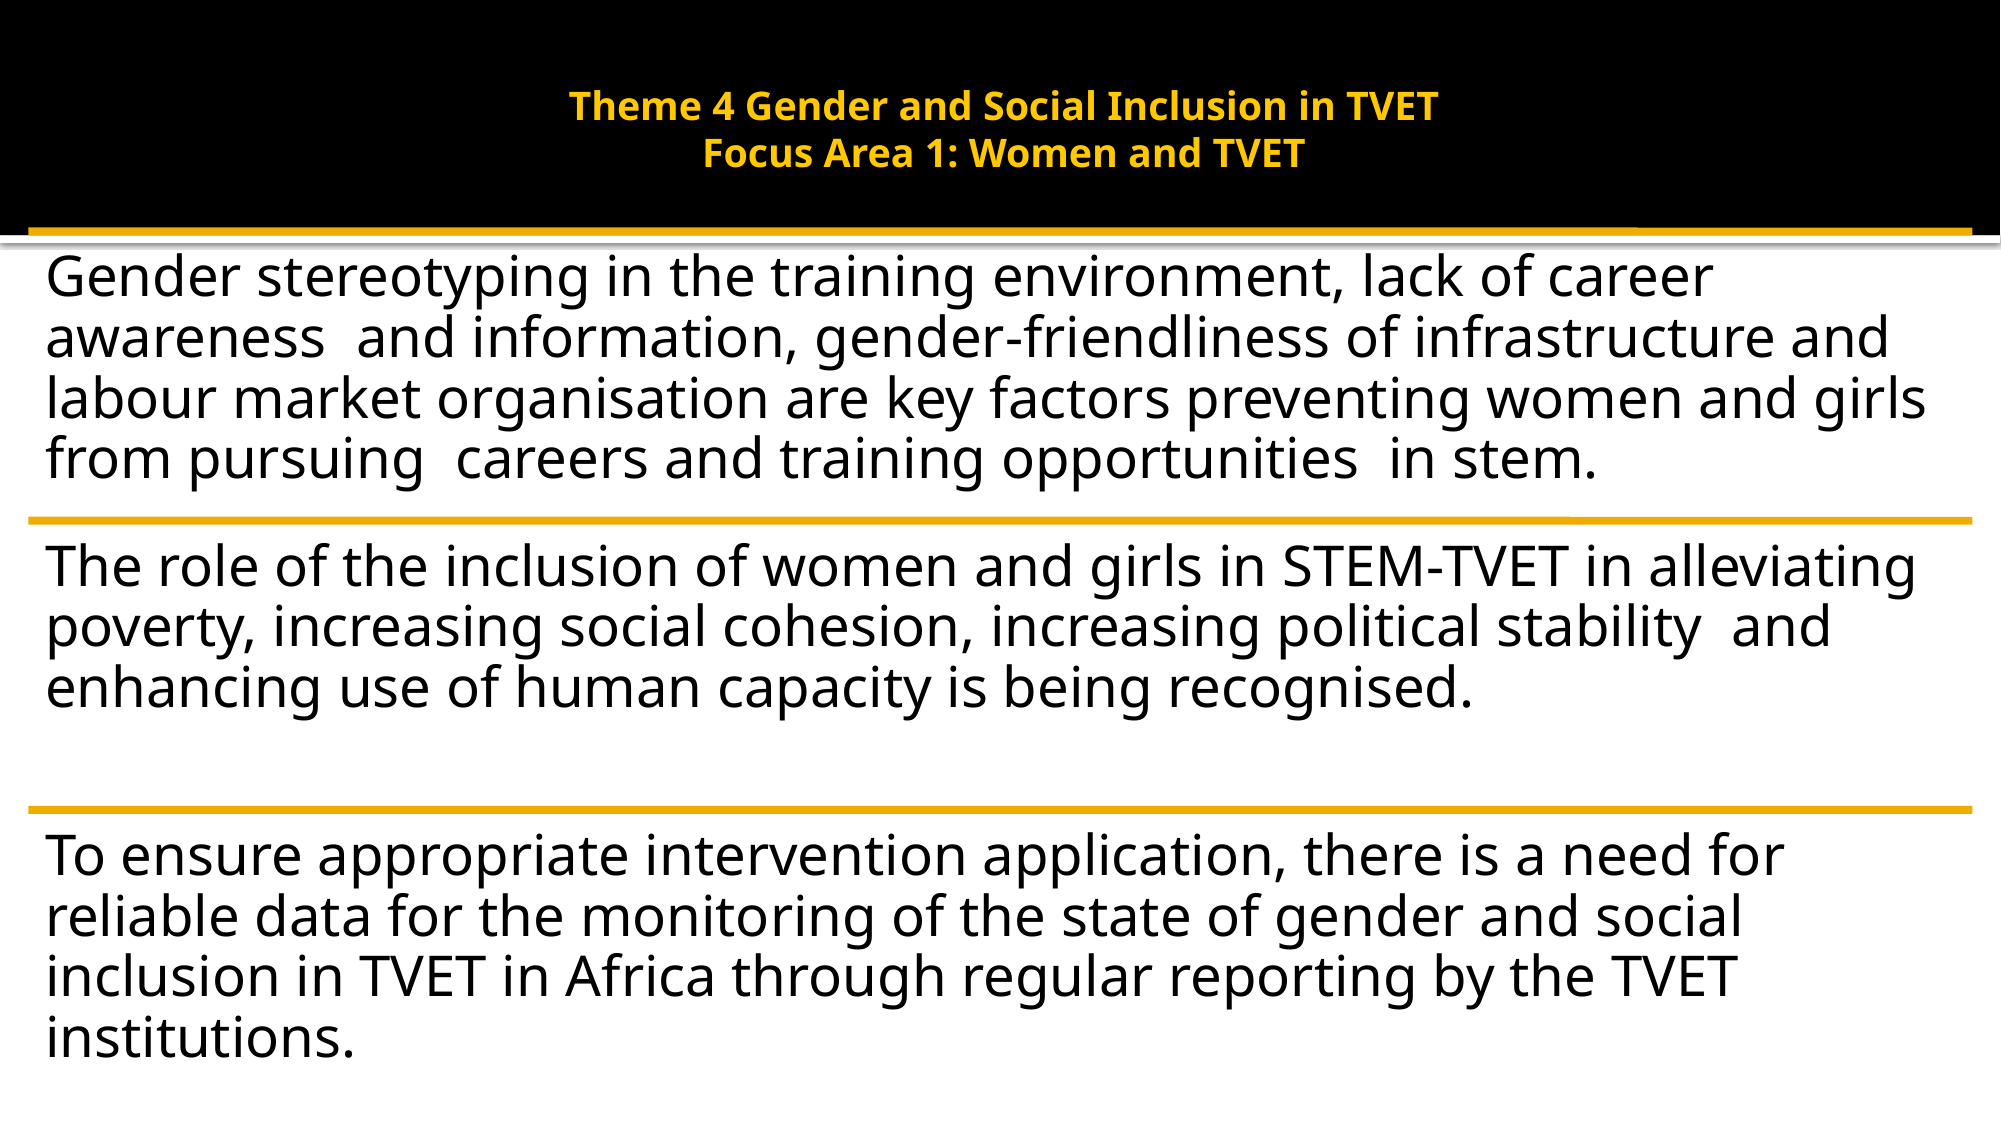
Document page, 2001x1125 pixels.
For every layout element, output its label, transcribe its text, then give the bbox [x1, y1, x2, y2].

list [28, 230, 1973, 1100]
title Theme 4 Gender and Social Inclusion in TVET Focus Area 1: Women and TVET [99, 25, 1900, 227]
